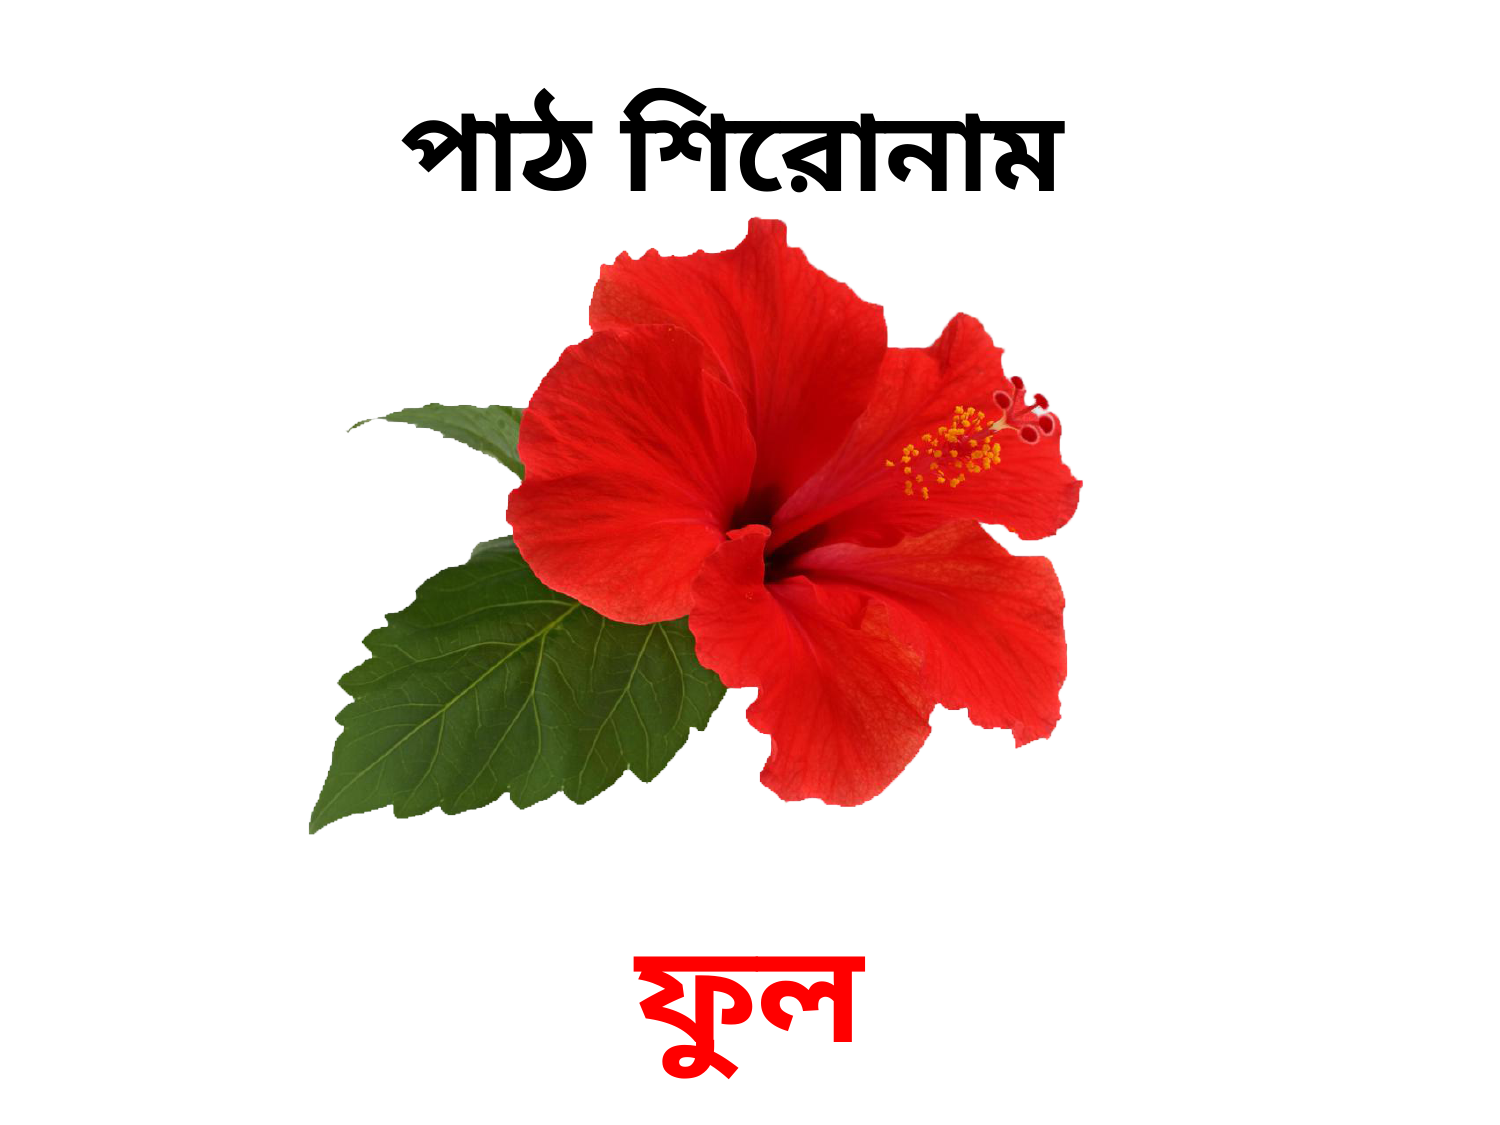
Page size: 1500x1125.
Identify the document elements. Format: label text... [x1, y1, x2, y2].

text_box পাঠ শিরোনাম [247, 61, 1203, 190]
text_box ফুল [385, 885, 1115, 1090]
picture [299, 212, 1088, 839]
